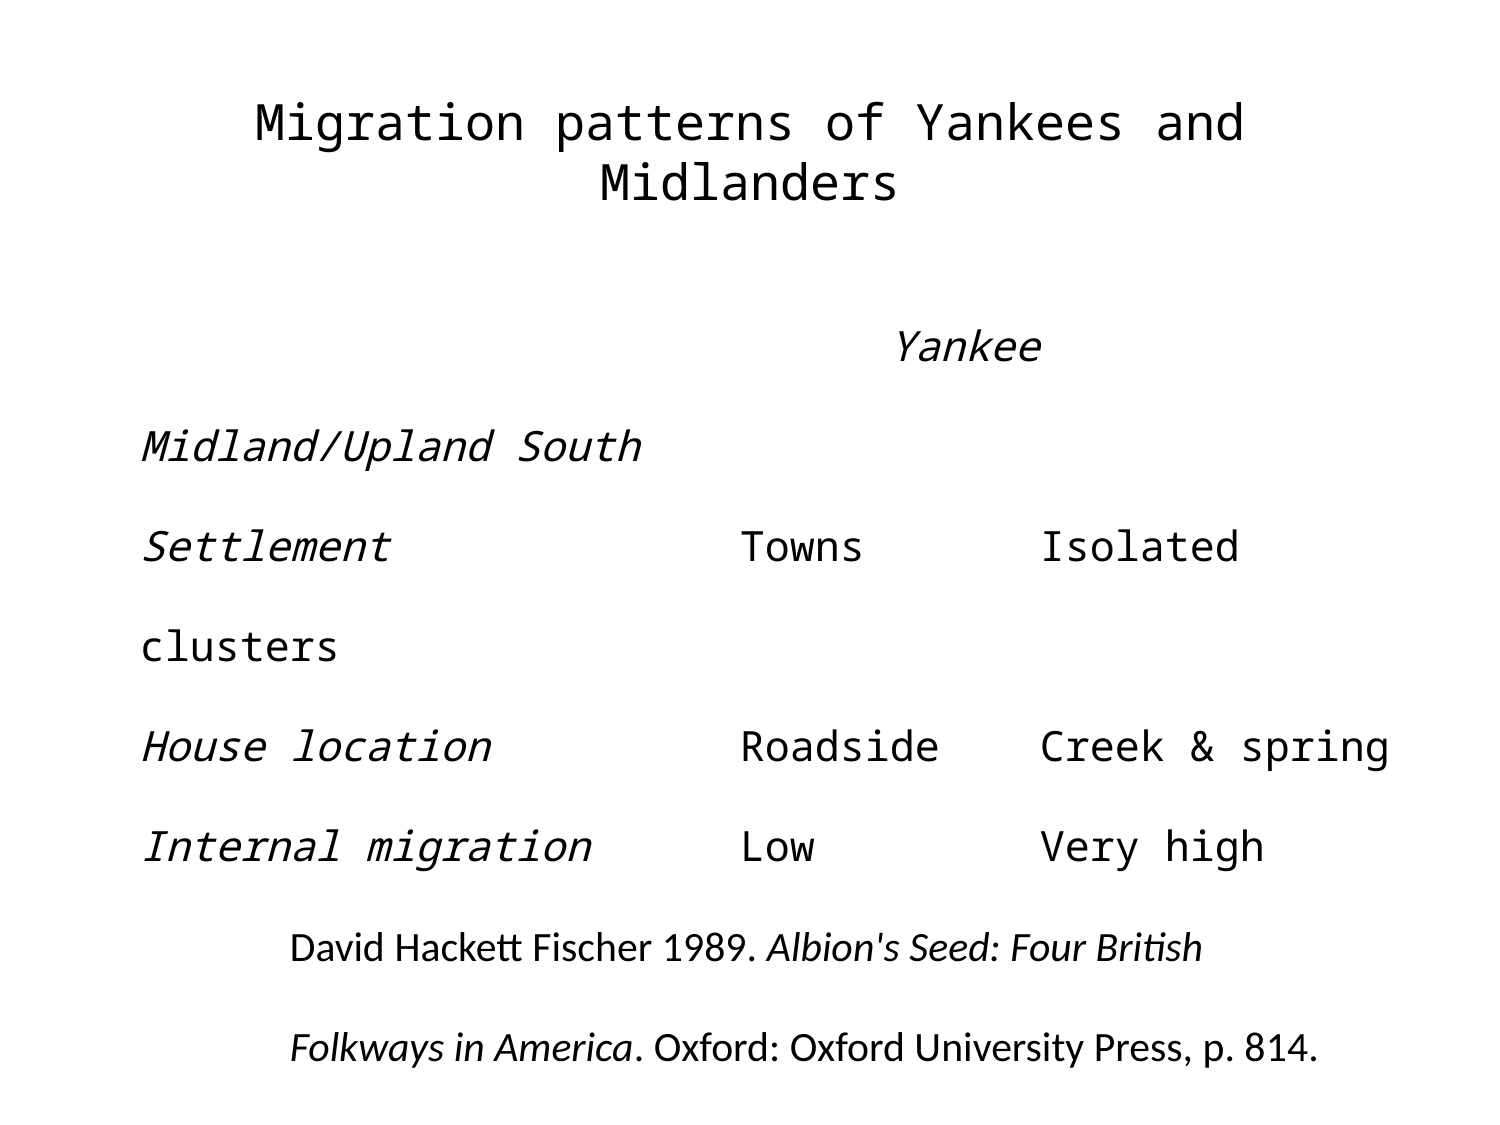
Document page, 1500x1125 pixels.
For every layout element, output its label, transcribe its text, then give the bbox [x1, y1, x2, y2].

title Migration patterns of Yankees and Midlanders [112, 99, 1388, 200]
text_box Yankee Midland/Upland South Settlement Towns Isolated clusters House location Roadside Creek & spring Internal migration Low Very high David Hackett Fischer 1989. Albion's Seed: Four British Folkways in America. Oxford: Oxford University Press, p. 814. [124, 262, 1463, 1078]
